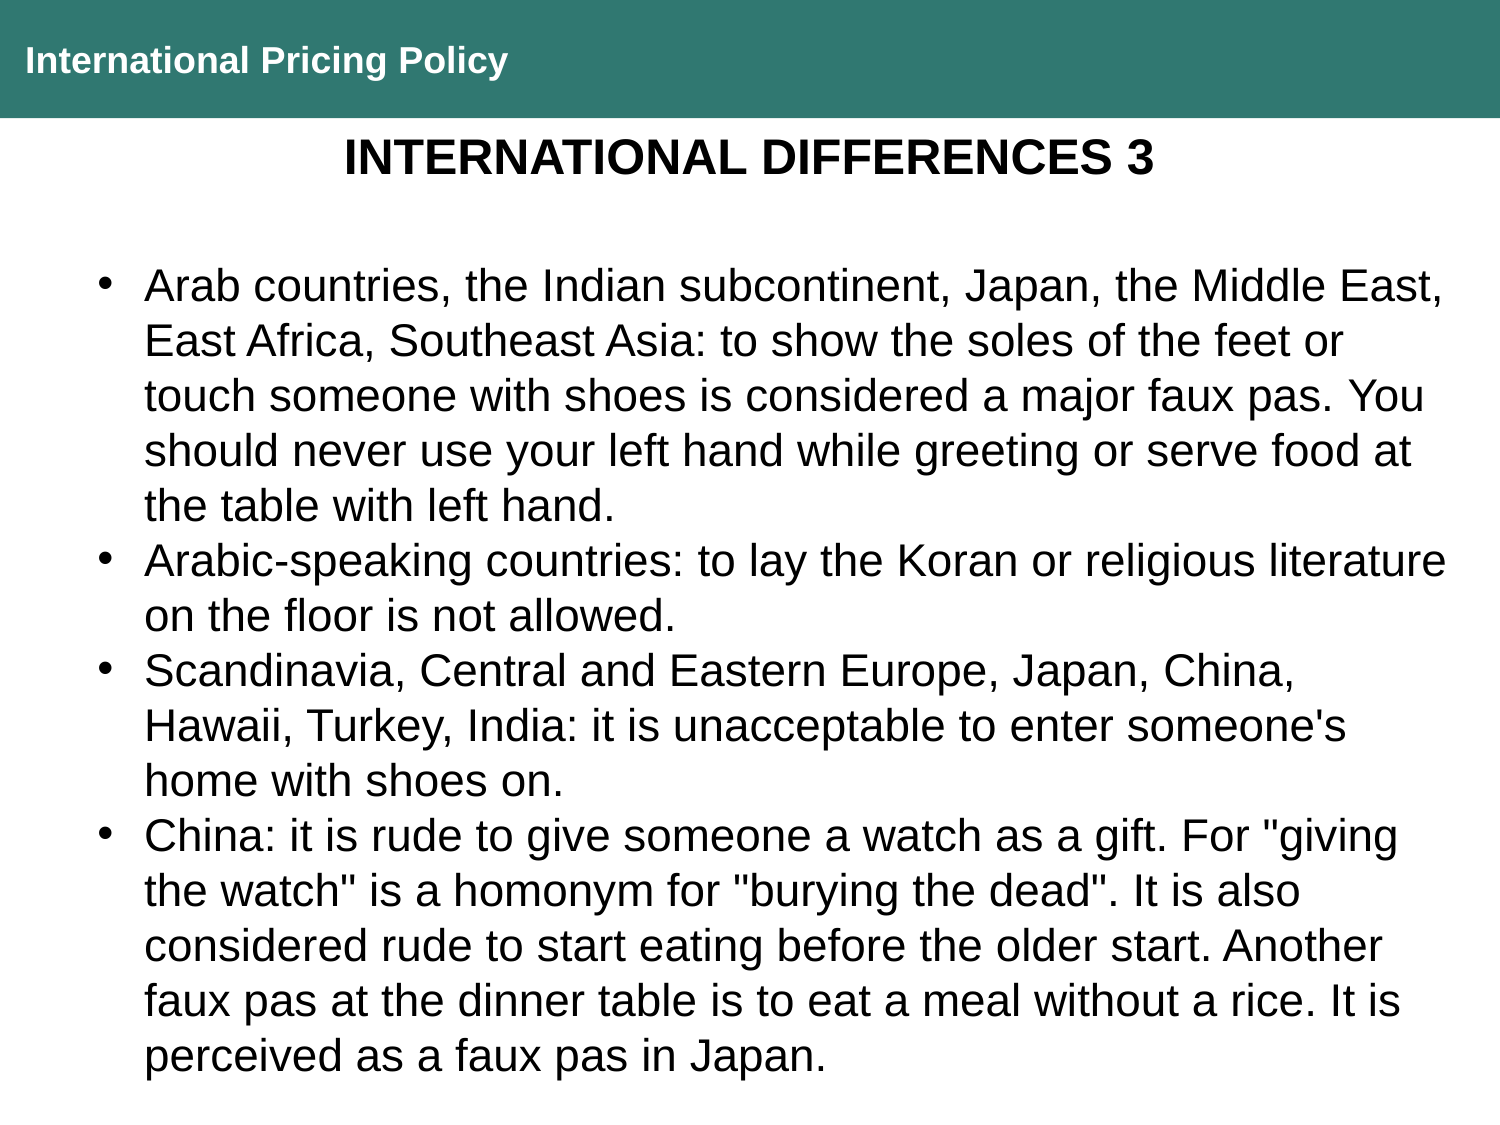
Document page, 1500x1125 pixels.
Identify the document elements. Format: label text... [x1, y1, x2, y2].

text_box International Pricing Policy [0, 0, 1500, 120]
text_box INTERNATIONAL DIFFERENCES 3 [55, 117, 1444, 193]
text_box Arab countries, the Indian subcontinent, Japan, the Middle East, East Africa, Southeast Asia: to show the soles of the feet or touch someone with shoes is considered a major faux pas. You should never use your left hand while greeting or serve food at the table with left hand. Arabic-speaking countries: to lay the Koran or religious literature on the floor is not allowed. Scandinavia, Central and Eastern Europe, Japan, China, Hawaii, Turkey, India: it is unacceptable to enter someone's home with shoes on. China: it is rude to give someone a watch as a gift. For "giving the watch" is a homonym for "burying the dead". It is also considered rude to start eating before the older start. Another faux pas at the dinner table is to eat a meal without a rice. It is perceived as a faux pas in Japan. [82, 248, 1474, 1088]
